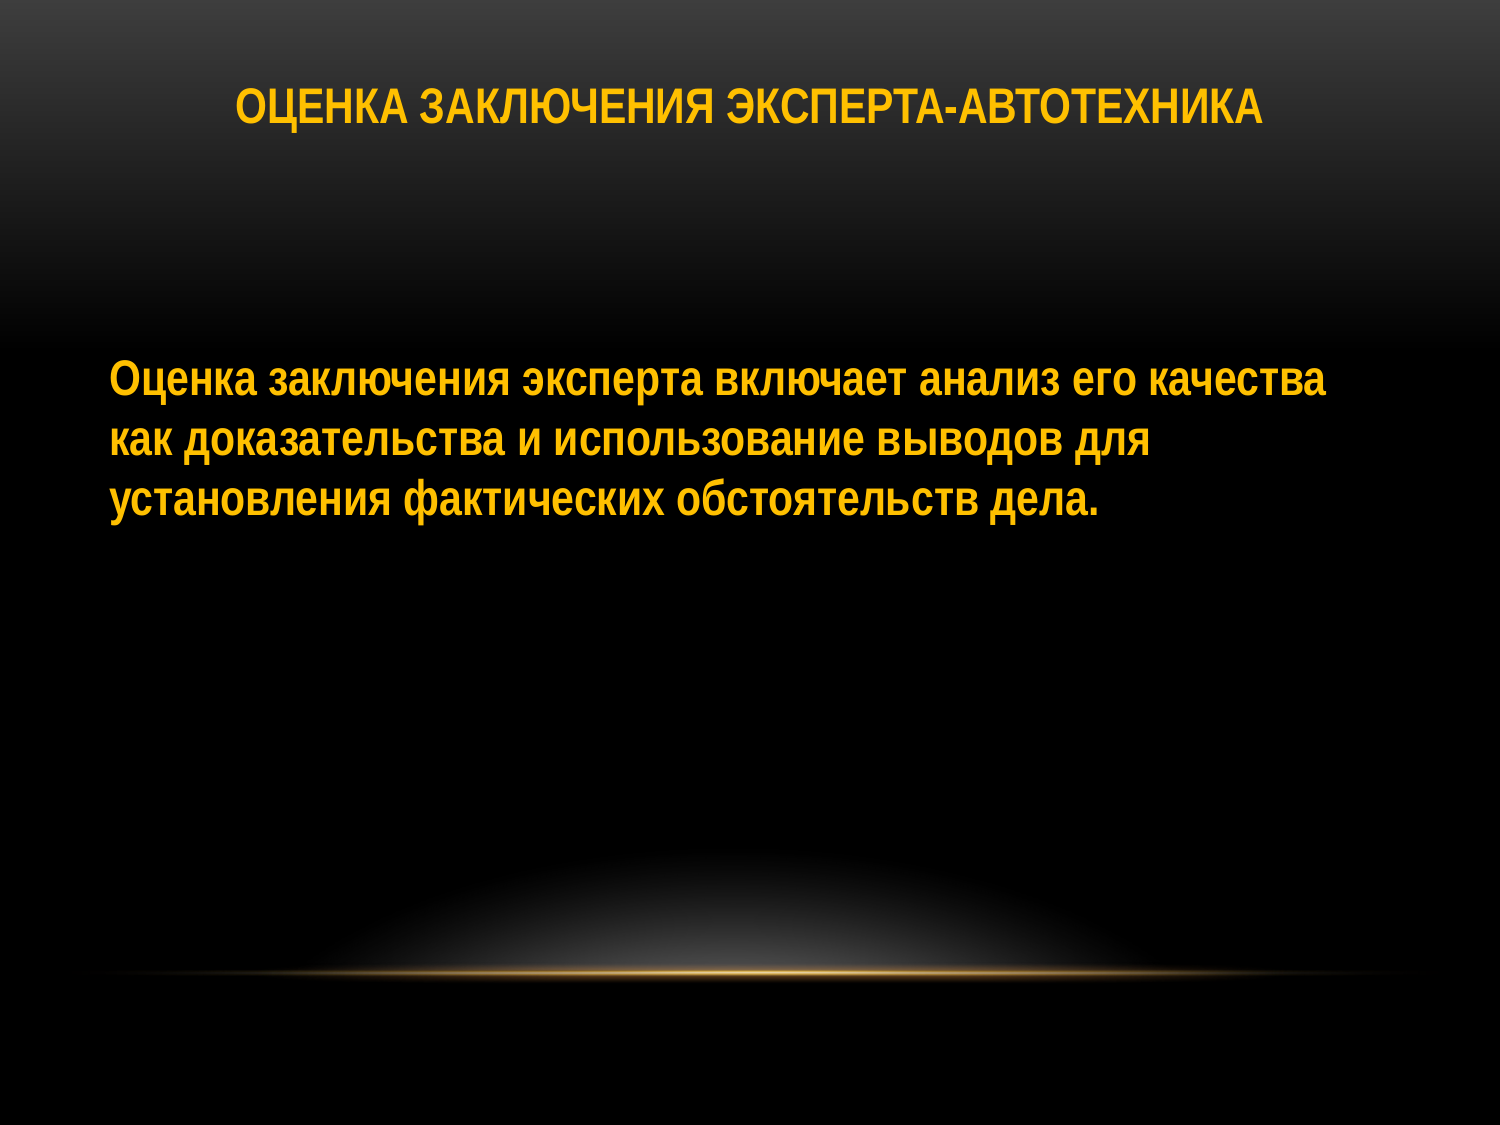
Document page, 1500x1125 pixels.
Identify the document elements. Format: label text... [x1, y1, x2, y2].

text_box ОЦЕНКА ЗАКЛЮЧЕНИЯ ЭКСПЕРТА-АВТОТЕХНИКА [76, 66, 1424, 142]
text_box Оценка заключения эксперта включает анализ его качества как доказательства и использование выводов для установления фактических обстоятельств дела. [94, 338, 1406, 533]
picture [0, 0, 1500, 1125]
